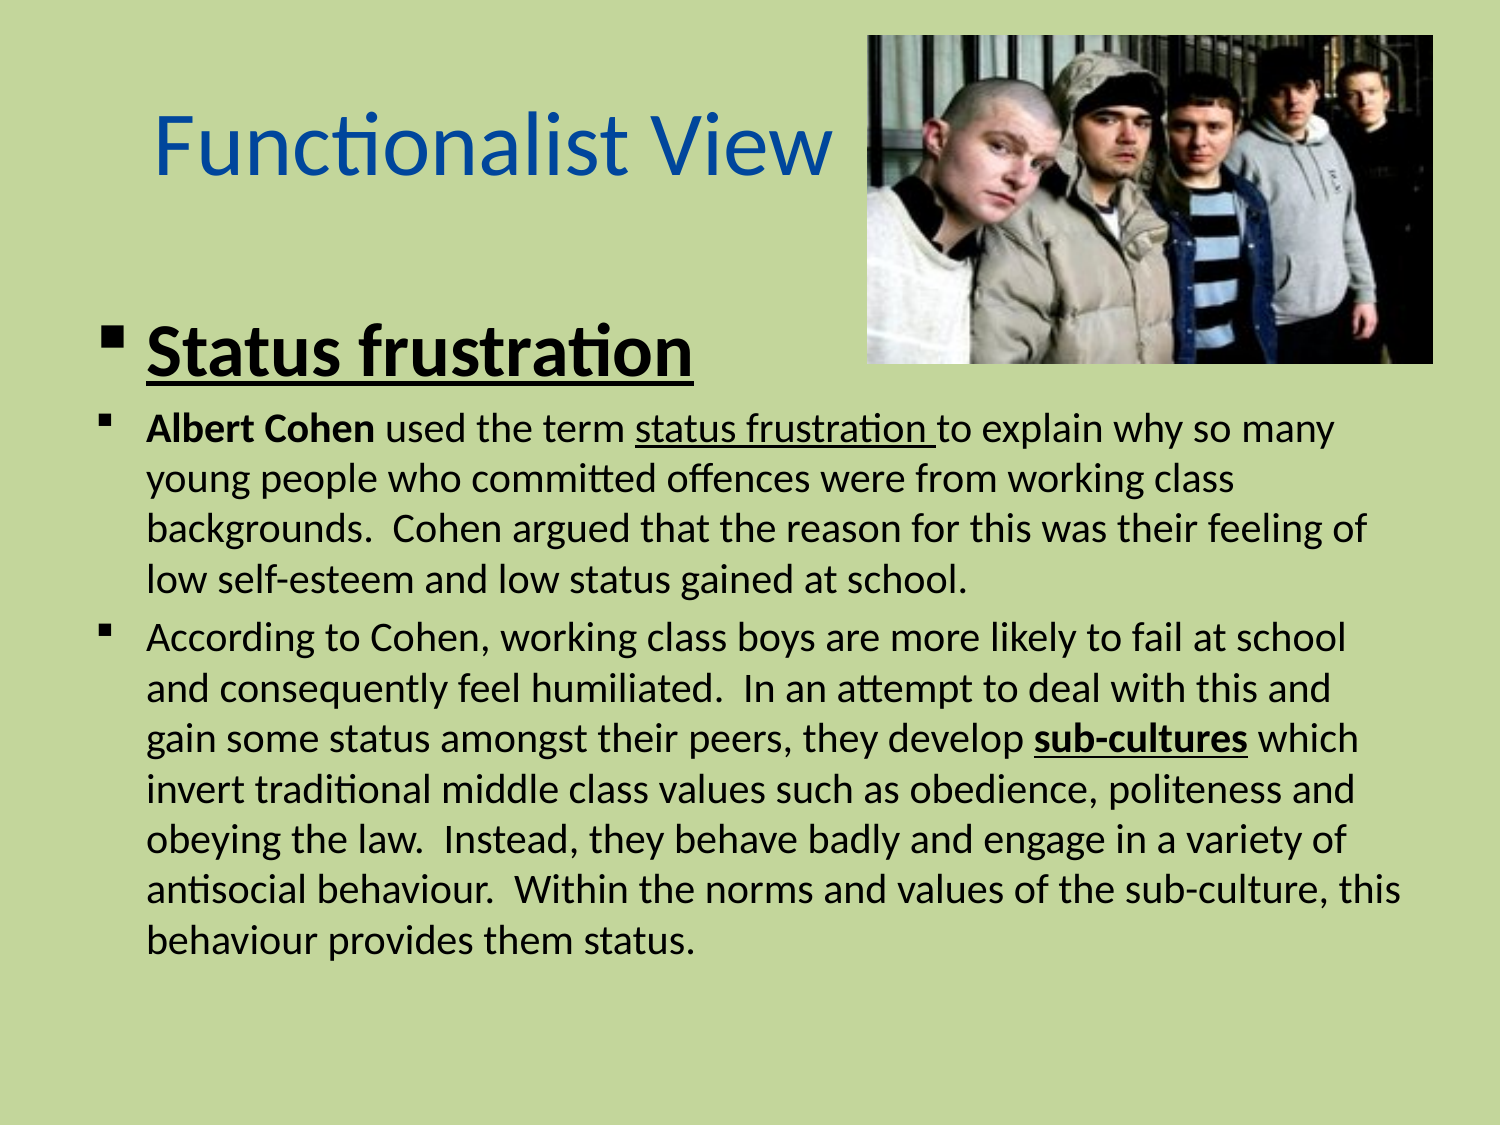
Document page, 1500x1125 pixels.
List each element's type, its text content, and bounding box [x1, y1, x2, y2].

picture [866, 34, 1433, 364]
list Status frustration Albert Cohen used the term status frustration to explain why so many young people who committed offences were from working class backgrounds. Cohen argued that the reason for this was their feeling of low self-esteem and low status gained at school. According to Cohen, working class boys are more likely to fail at school and consequently feel humiliated. In an attempt to deal with this and gain some status amongst their peers, they develop sub-cultures which invert traditional middle class values such as obedience, politeness and obeying the law. Instead, they behave badly and engage in a variety of antisocial behaviour. Within the norms and values of the sub-culture, this behaviour provides them status. [70, 292, 1421, 1036]
title Functionalist View [75, 45, 861, 233]
